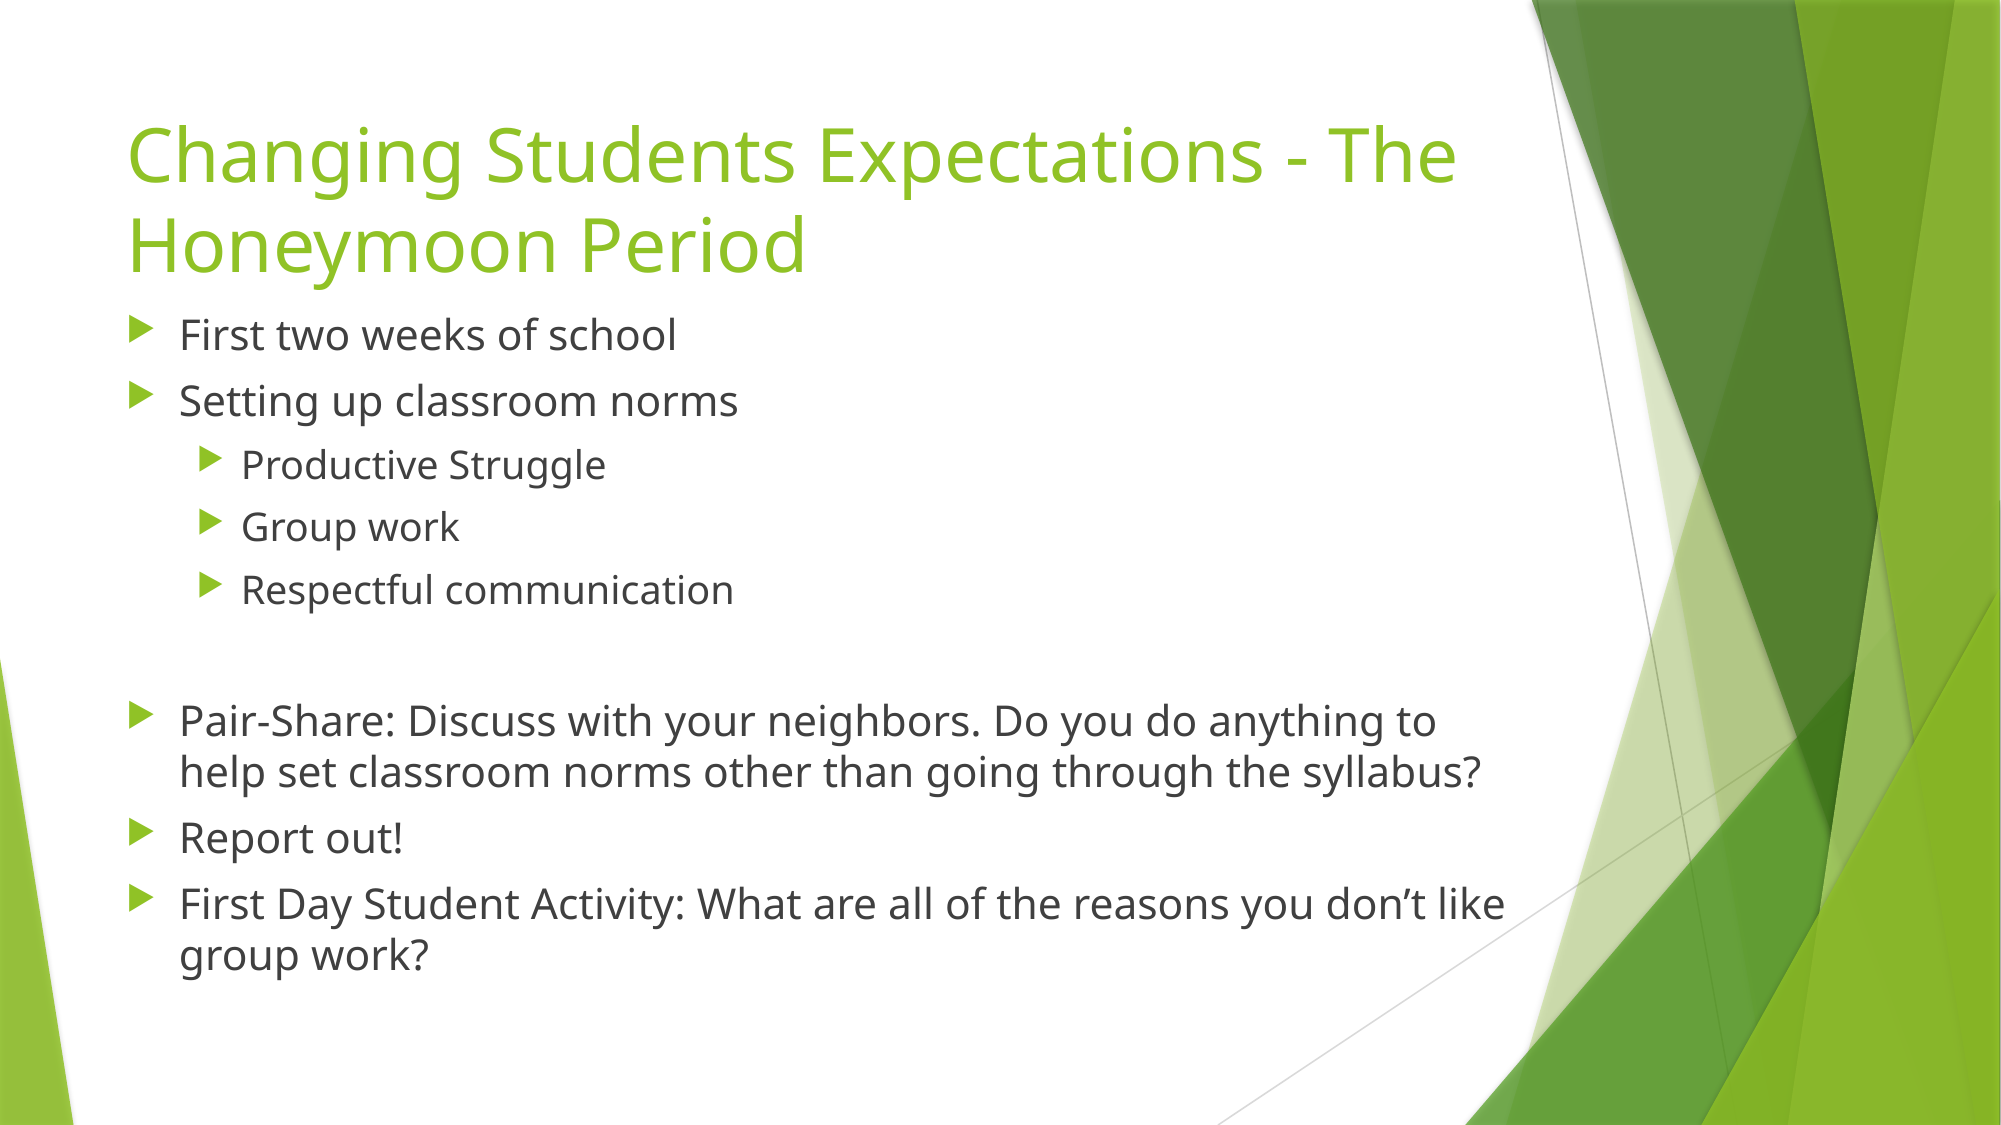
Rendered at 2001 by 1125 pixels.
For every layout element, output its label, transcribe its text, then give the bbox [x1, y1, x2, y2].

title Changing Students Expectations - The Honeymoon Period [111, 99, 1522, 299]
list First two weeks of school Setting up classroom norms Productive Struggle Group work Respectful communication Pair-Share: Discuss with your neighbors. Do you do anything to help set classroom norms other than going through the syllabus? Report out! First Day Student Activity: What are all of the reasons you don’t like group work? [111, 299, 1522, 992]
